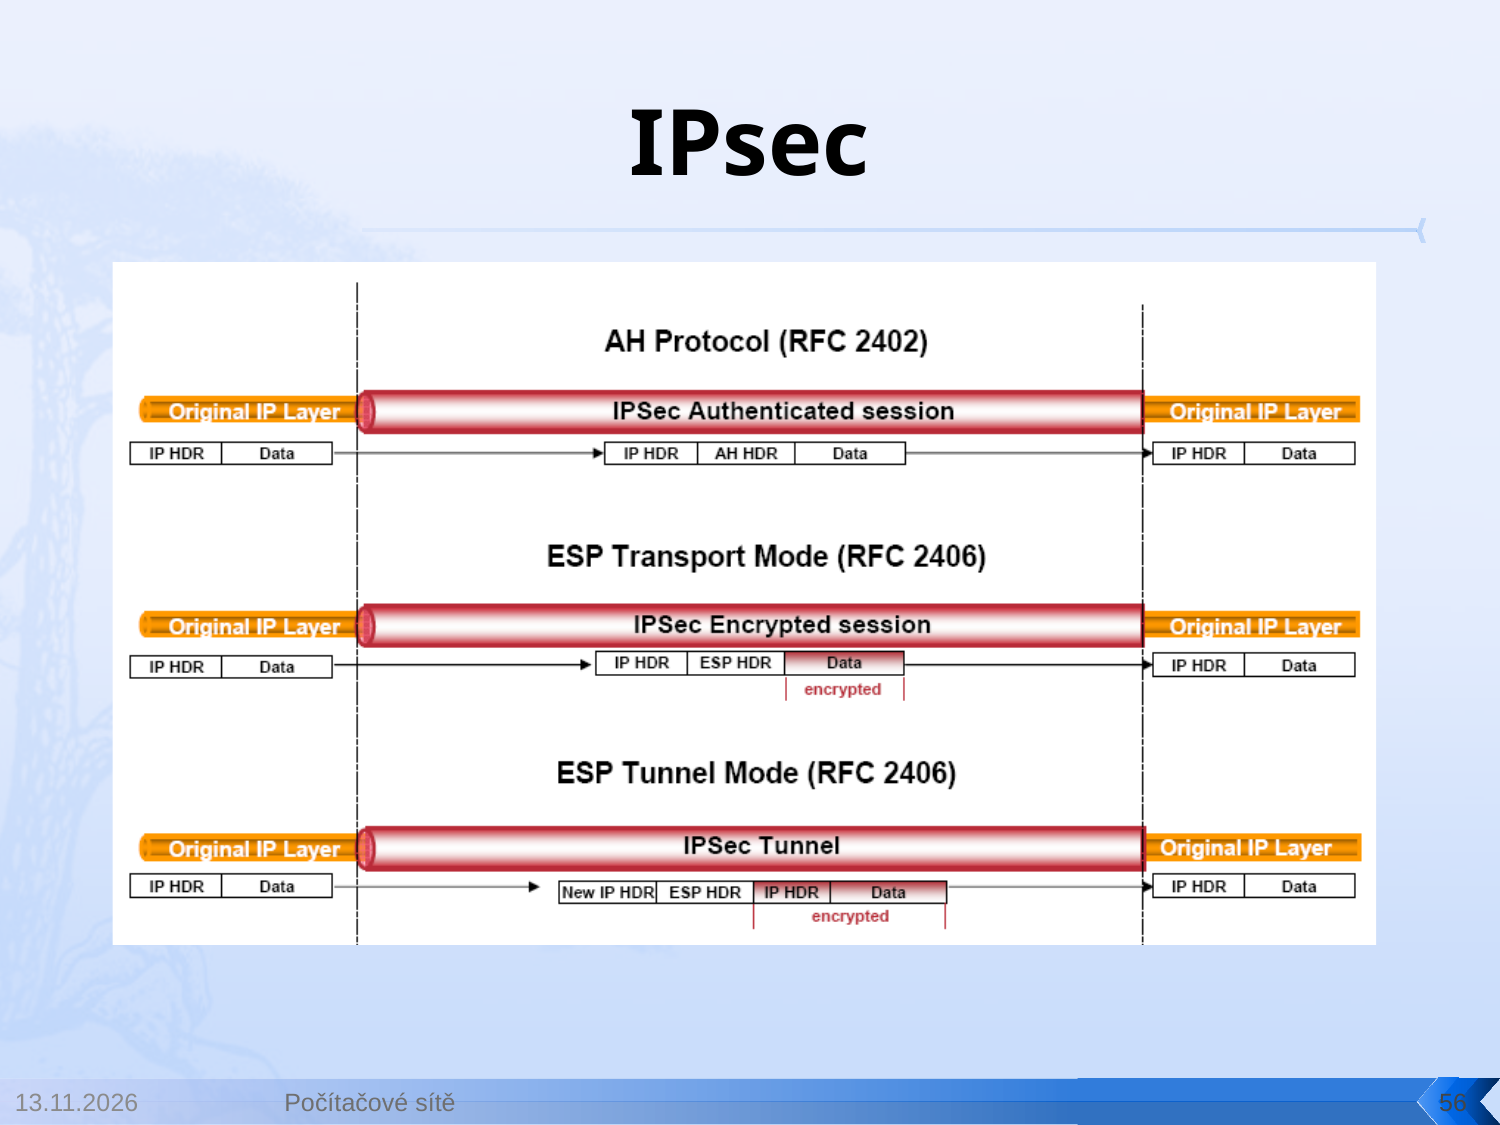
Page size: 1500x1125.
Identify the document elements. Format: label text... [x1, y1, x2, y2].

picture [111, 261, 1377, 946]
title IPsec [75, 45, 1425, 233]
slide_number 56 [1406, 1077, 1500, 1125]
footer Počítačové sítě [269, 1077, 961, 1125]
slide_number 19. 3. 2019 [0, 1077, 269, 1125]
